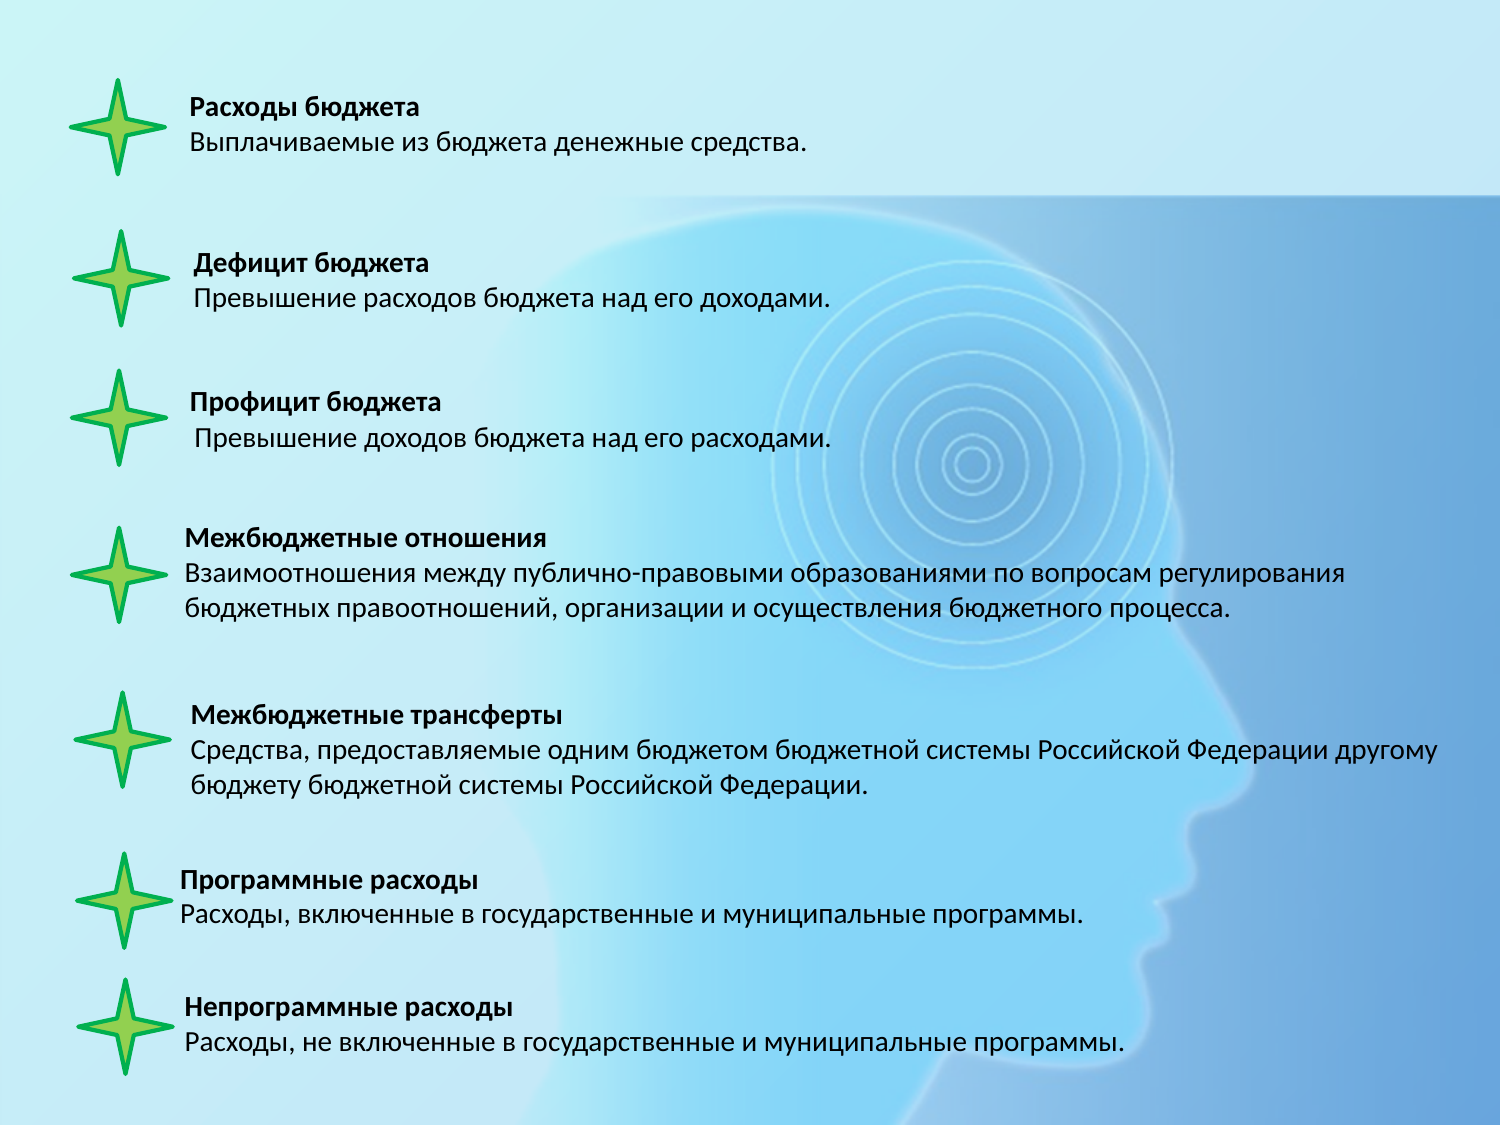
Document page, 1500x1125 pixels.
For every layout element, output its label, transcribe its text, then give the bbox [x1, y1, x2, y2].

text_box Непрограммные расходы Расходы, не включенные в государственные и муниципальные программы. [169, 979, 1433, 1100]
text_box [69, 368, 169, 468]
text_box Программные расходы Расходы, включенные в государственные и муниципальные программы. [165, 852, 1500, 973]
text_box [74, 851, 165, 950]
text_box [69, 525, 169, 625]
picture [0, 0, 1500, 1125]
text_box Межбюджетные отношения Взаимоотношения между публично-правовыми образованиями по вопросам регулирования бюджетных правоотношений, организации и осуществления бюджетного процесса. [169, 510, 1500, 666]
text_box [76, 977, 175, 1077]
text_box Расходы бюджета Выплачиваемые из бюджета денежные средства. [168, 79, 1350, 165]
text_box Дефицит бюджета Превышение расходов бюджета над его доходами. [178, 236, 1416, 321]
text_box [73, 690, 172, 790]
text_box Межбюджетные трансферты Средства, предоставляемые одним бюджетом бюджетной системы Российской Федерации другому бюджету бюджетной системы Российской Федерации. [175, 687, 1500, 808]
text_box [71, 228, 171, 328]
text_box [68, 77, 168, 177]
text_box Профицит бюджета Превышение доходов бюджета над его расходами. [166, 366, 1360, 461]
